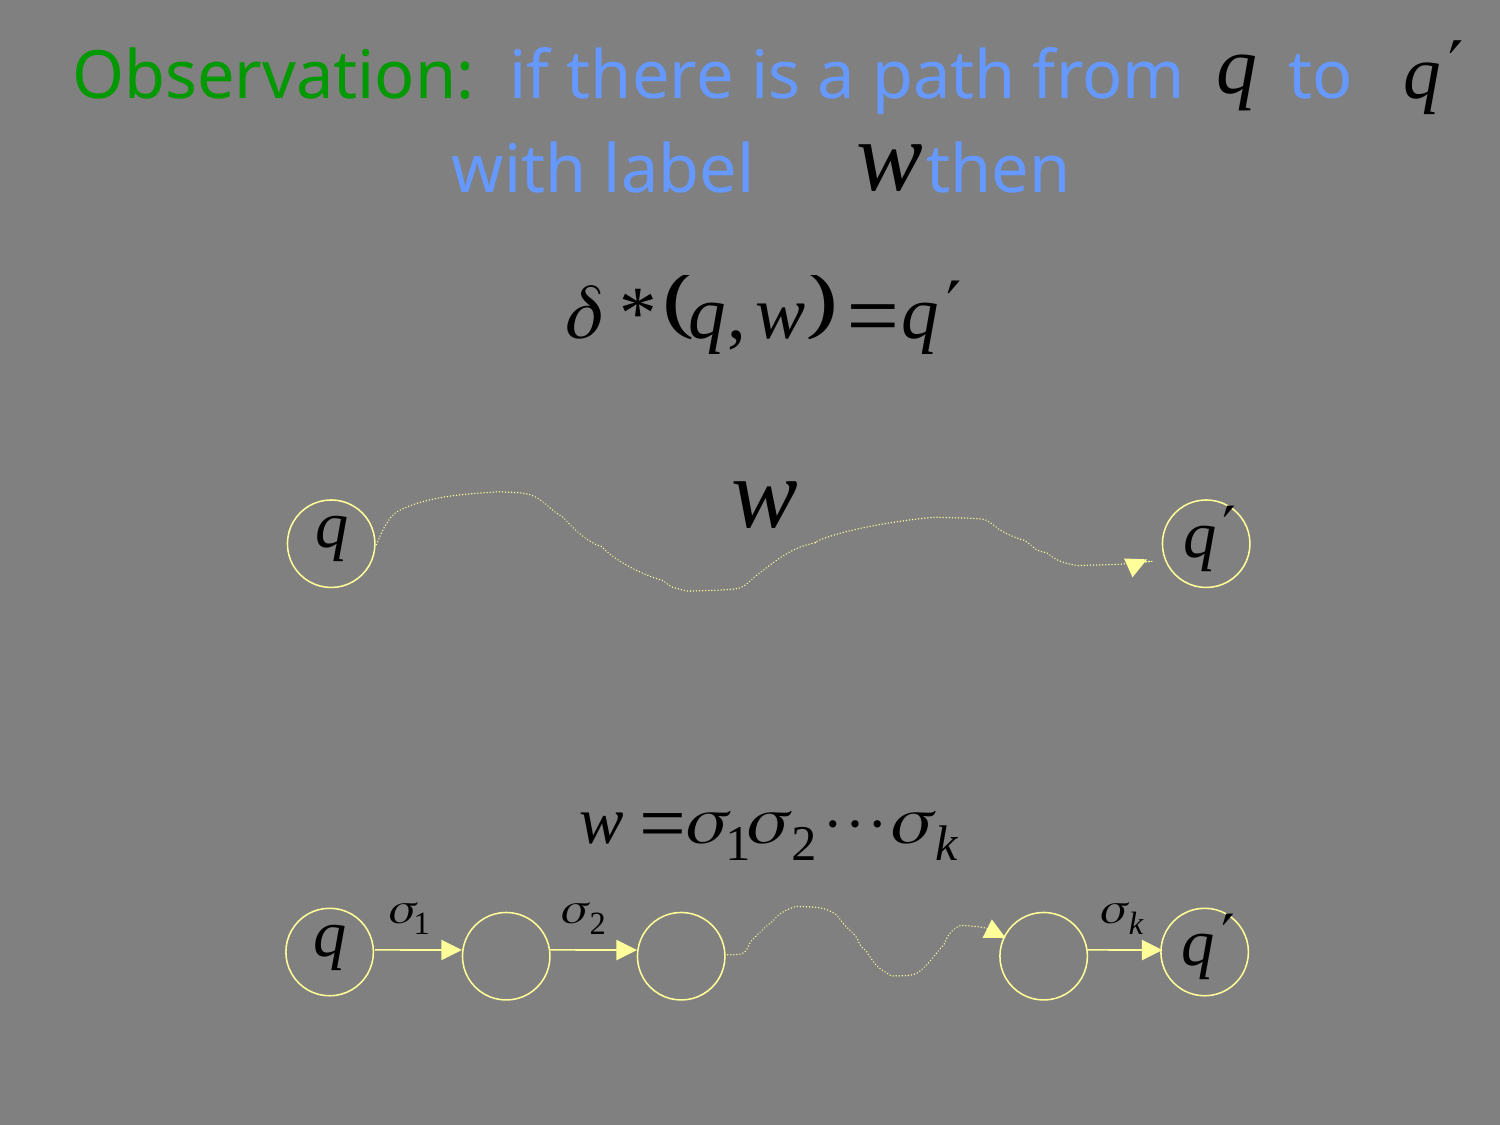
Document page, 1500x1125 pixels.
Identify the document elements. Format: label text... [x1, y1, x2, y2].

text_box [1238, 923, 1249, 981]
text_box [1239, 514, 1250, 573]
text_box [849, 137, 926, 201]
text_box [1179, 502, 1235, 577]
text_box [724, 906, 1006, 977]
text_box [549, 939, 637, 961]
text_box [387, 887, 430, 938]
text_box [1162, 514, 1174, 574]
text_box [1160, 921, 1173, 983]
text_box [1212, 49, 1262, 117]
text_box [559, 887, 608, 938]
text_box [310, 920, 351, 976]
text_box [562, 274, 960, 360]
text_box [724, 474, 801, 538]
text_box [1087, 943, 1163, 961]
text_box [285, 908, 374, 996]
text_box Observation: if there is a path from to with label then [40, 24, 1438, 213]
text_box [376, 491, 1152, 592]
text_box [1178, 911, 1233, 985]
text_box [312, 512, 353, 567]
text_box [637, 912, 725, 1000]
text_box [574, 787, 965, 867]
text_box [374, 939, 462, 961]
text_box [287, 499, 375, 588]
text_box [462, 912, 550, 1000]
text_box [1098, 886, 1148, 939]
text_box [999, 912, 1088, 1000]
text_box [1399, 37, 1462, 121]
